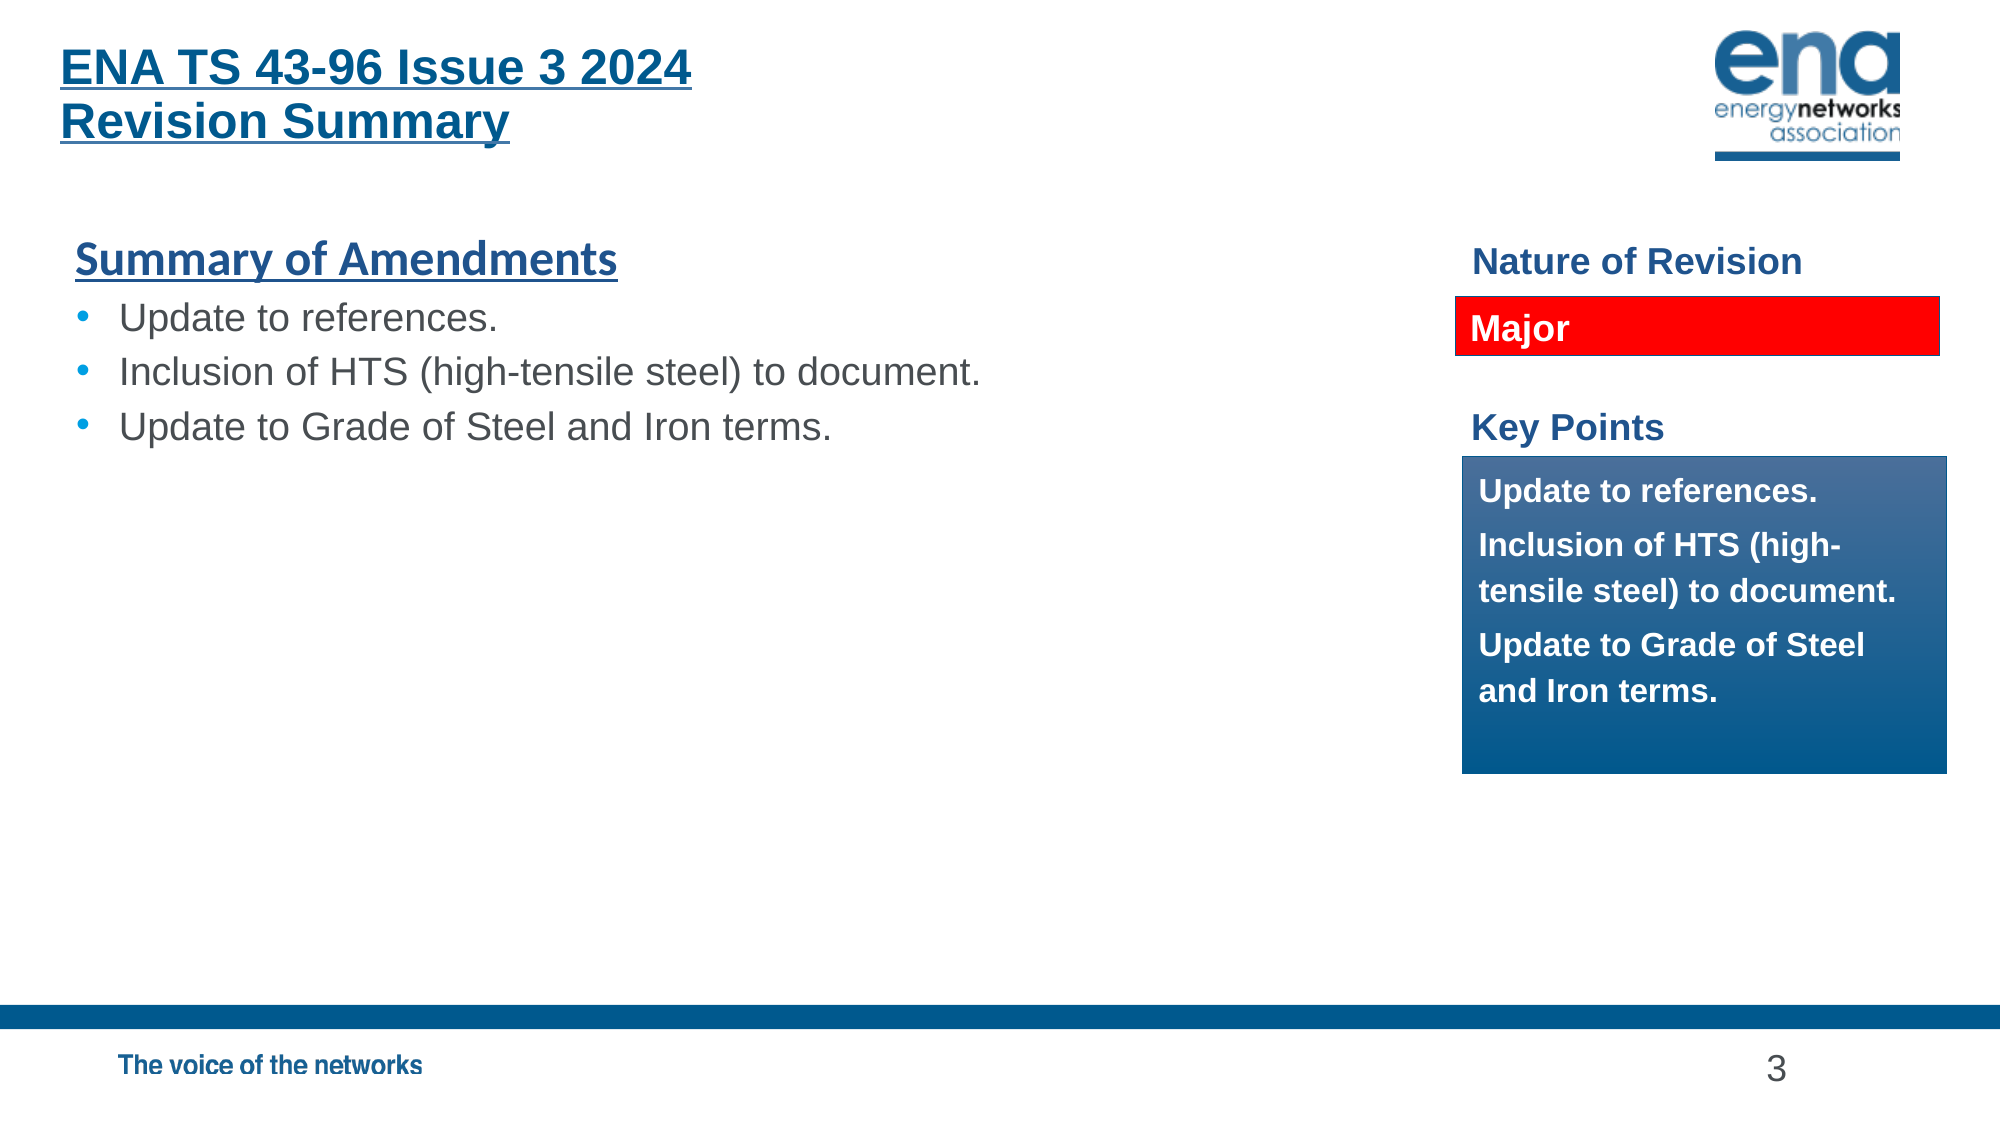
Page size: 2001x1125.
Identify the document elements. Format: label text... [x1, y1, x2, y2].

text_box Key Points [1456, 395, 1680, 456]
text_box 3 [1751, 1036, 1937, 1096]
text_box Summary of Amendments Update to references. Inclusion of HTS (high-tensile steel) to document. Update to Grade of Steel and Iron terms. [60, 217, 1384, 456]
text_box Major [1455, 296, 1940, 356]
text_box Update to references. Inclusion of HTS (high-tensile steel) to document. Update to Grade of Steel and Iron terms. [1462, 456, 1947, 774]
text_box Nature of Revision [1457, 229, 1819, 290]
title ENA TS 43-96 Issue 3 2024 Revision Summary [60, 31, 1230, 149]
